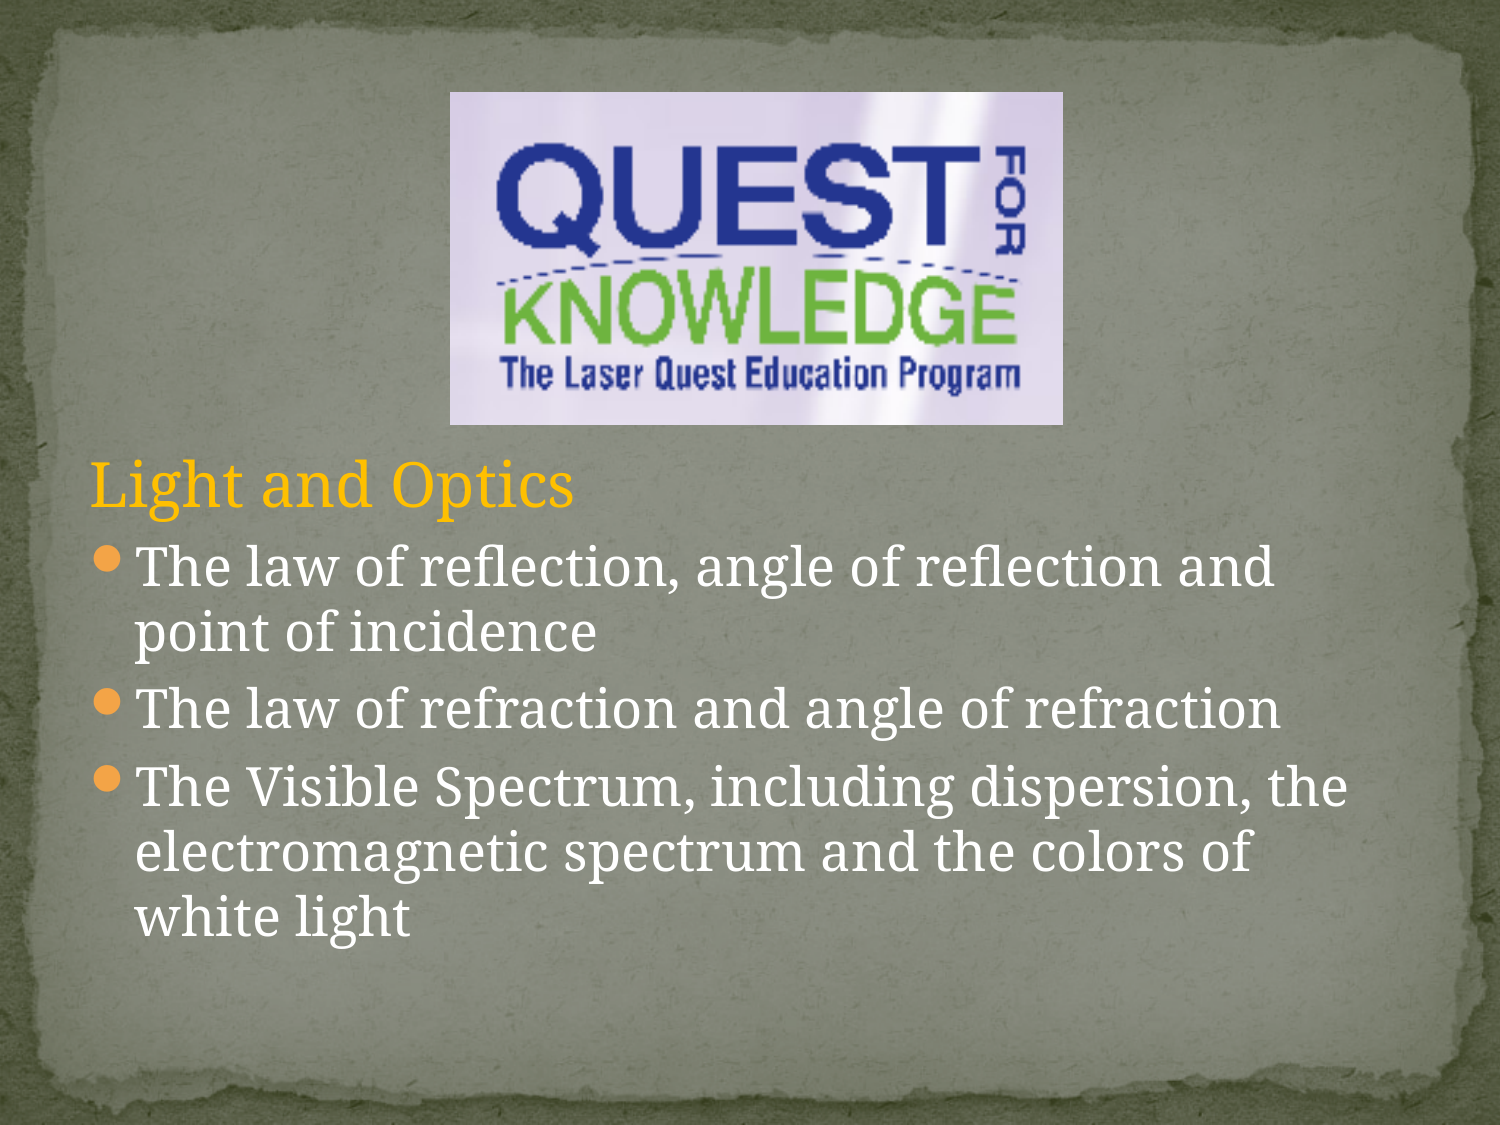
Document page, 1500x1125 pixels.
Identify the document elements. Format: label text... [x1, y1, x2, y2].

list Light and Optics The law of reflection, angle of reflection and point of incidence The law of refraction and angle of refraction The Visible Spectrum, including dispersion, the electromagnetic spectrum and the colors of white light [75, 437, 1425, 975]
picture [450, 92, 1063, 425]
